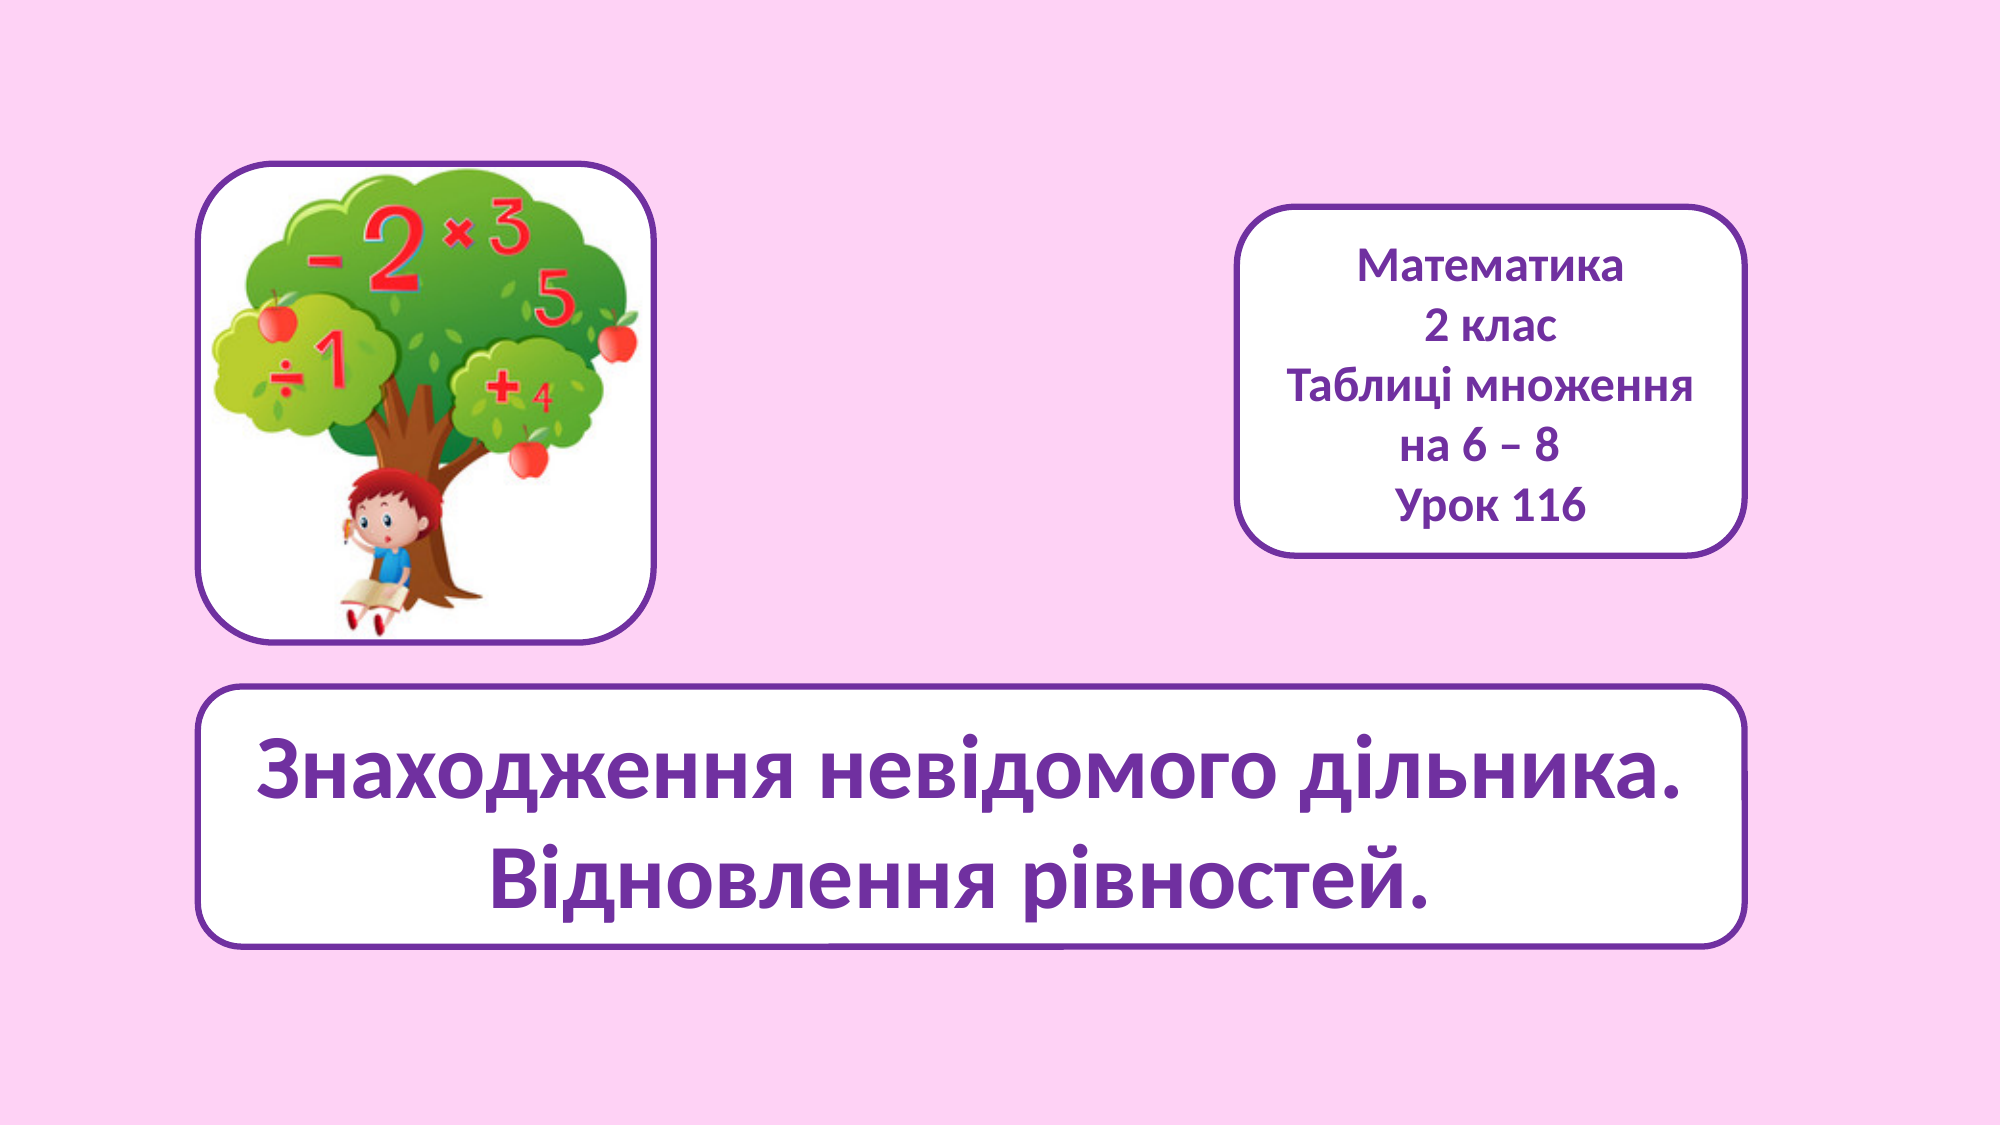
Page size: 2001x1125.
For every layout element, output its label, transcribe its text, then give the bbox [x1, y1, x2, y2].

text_box Математика 2 клас Таблиці множення на 6 – 8 Урок 116 [1235, 205, 1746, 557]
text_box Знаходження невідомого дільника. Відновлення рівностей. [196, 685, 1746, 948]
picture [197, 163, 654, 643]
